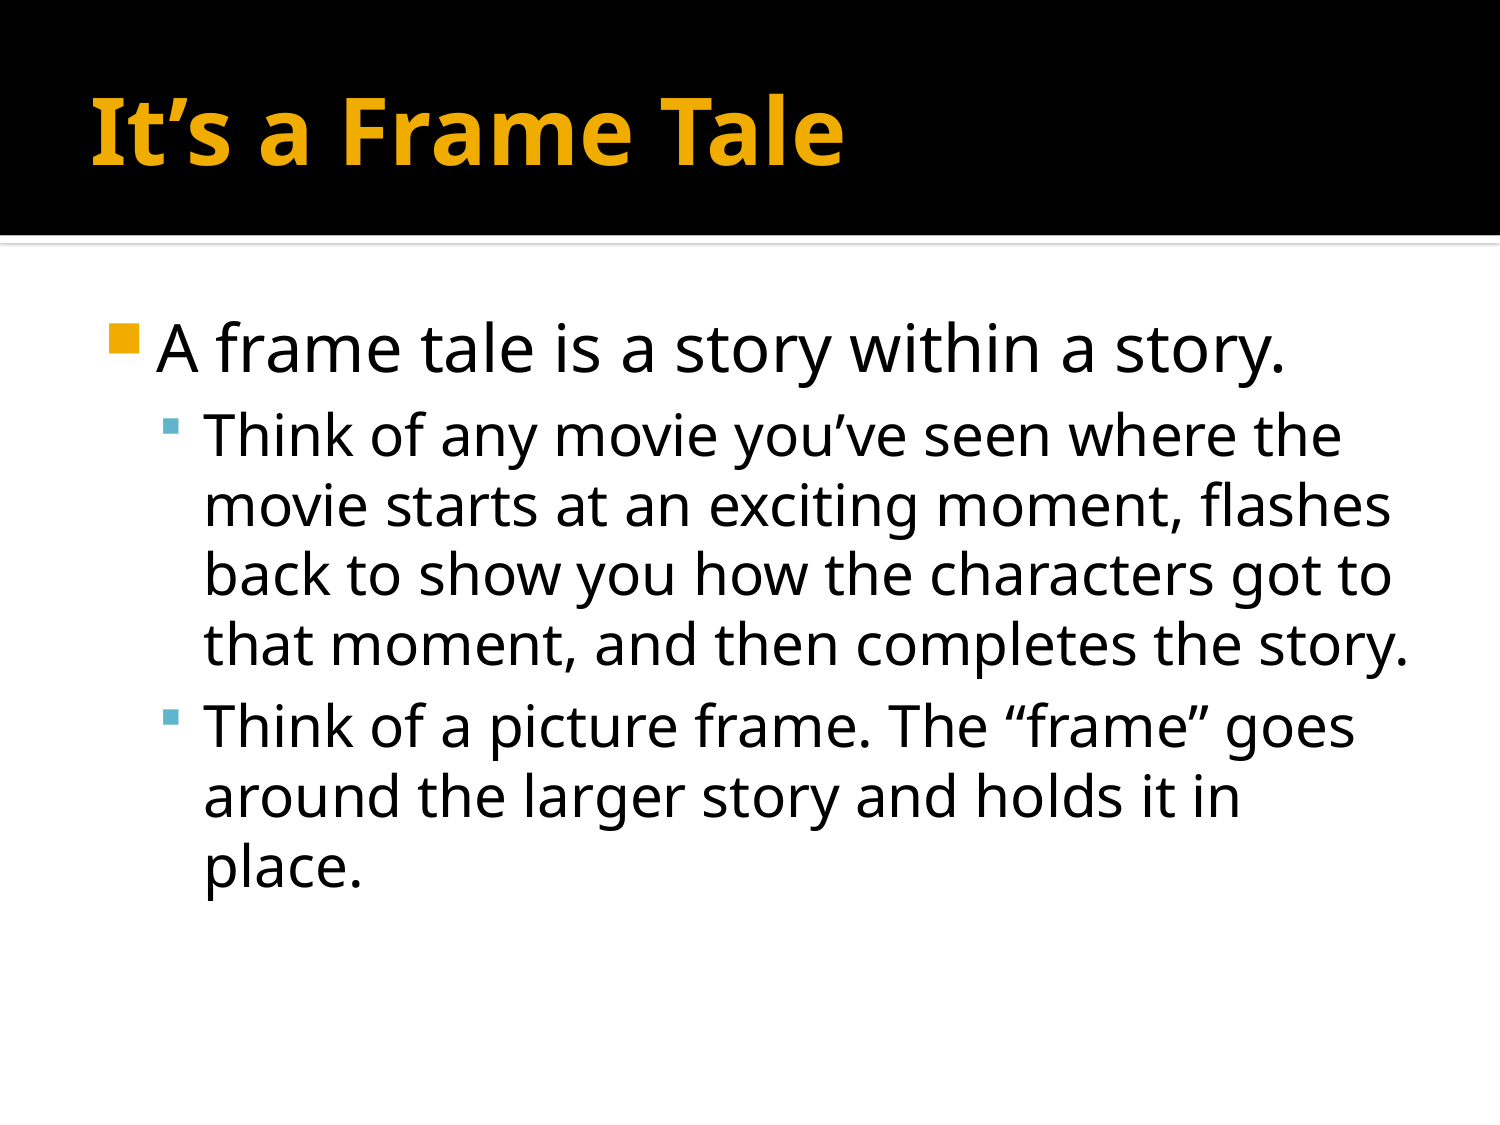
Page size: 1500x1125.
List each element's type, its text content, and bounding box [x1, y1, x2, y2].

list A frame tale is a story within a story. Think of any movie you’ve seen where the movie starts at an exciting moment, flashes back to show you how the characters got to that moment, and then completes the story. Think of a picture frame. The “frame” goes around the larger story and holds it in place. [75, 291, 1425, 1125]
title It’s a Frame Tale [75, 25, 1425, 231]
